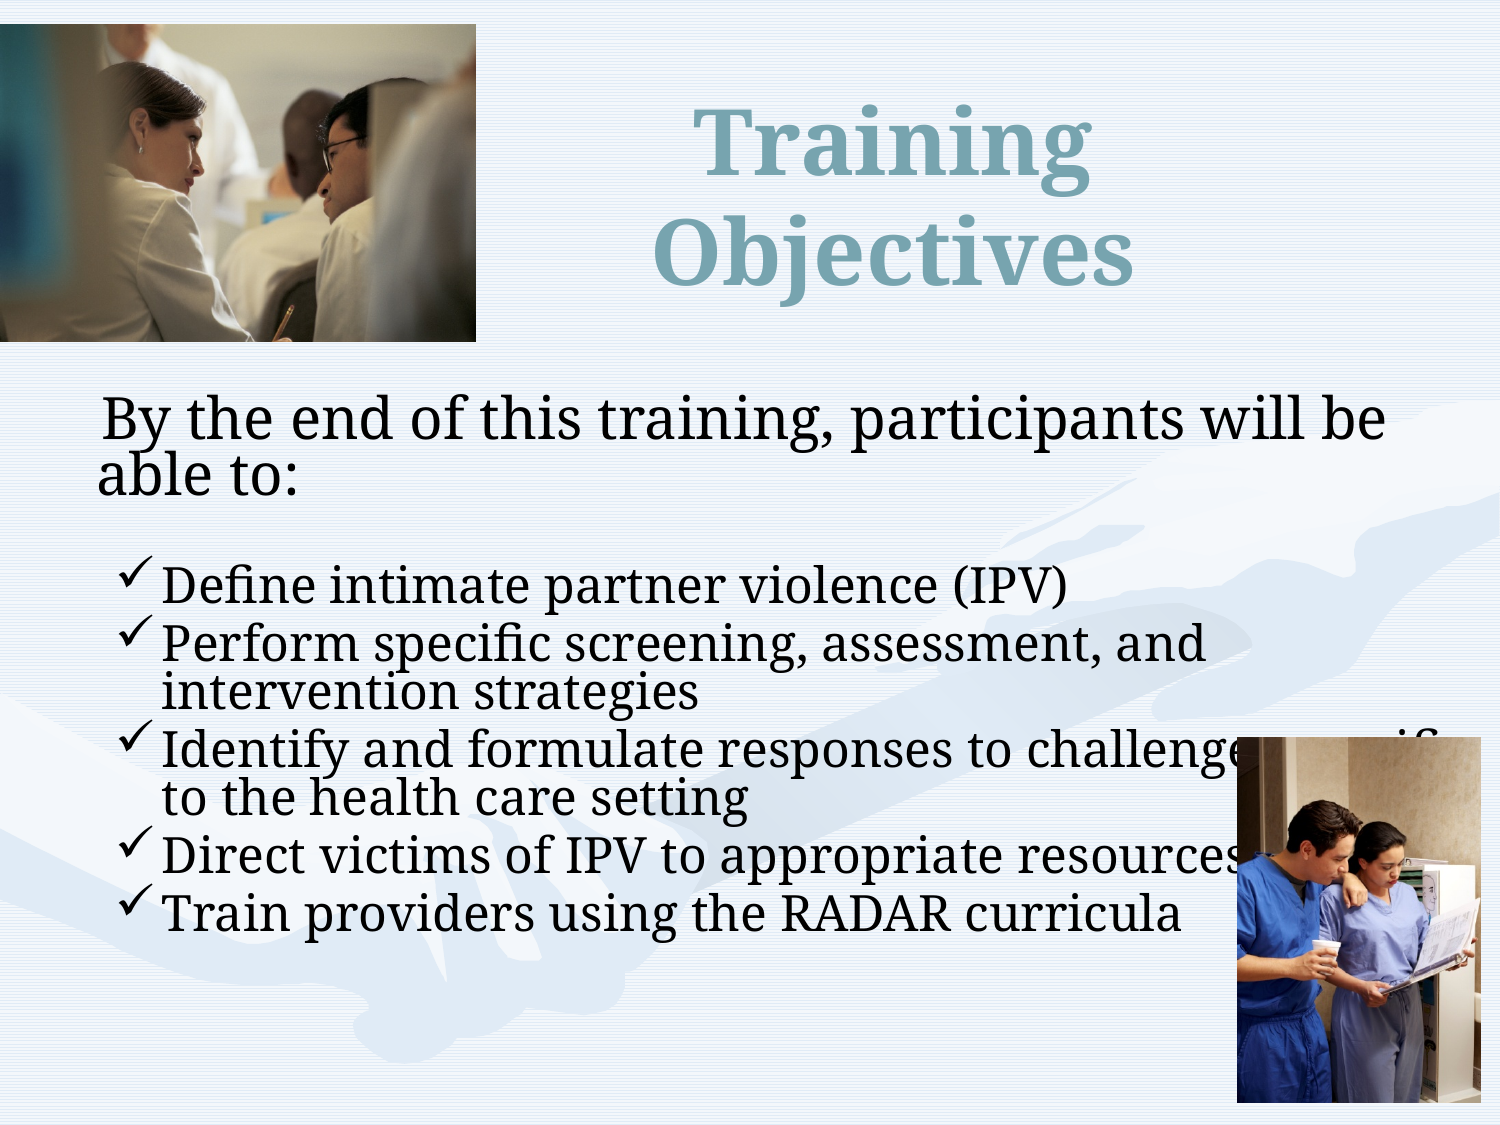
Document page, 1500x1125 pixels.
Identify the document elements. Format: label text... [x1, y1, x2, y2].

picture [0, 24, 476, 342]
title Training Objectives [487, 124, 1301, 263]
picture [1237, 737, 1481, 1103]
list By the end of this training, participants will be able to: Define intimate partner violence (IPV) Perform specific screening, assessment, and intervention strategies Identify and formulate responses to challenges specific to the health care setting Direct victims of IPV to appropriate resources Train providers using the RADAR curricula [24, 387, 1500, 888]
